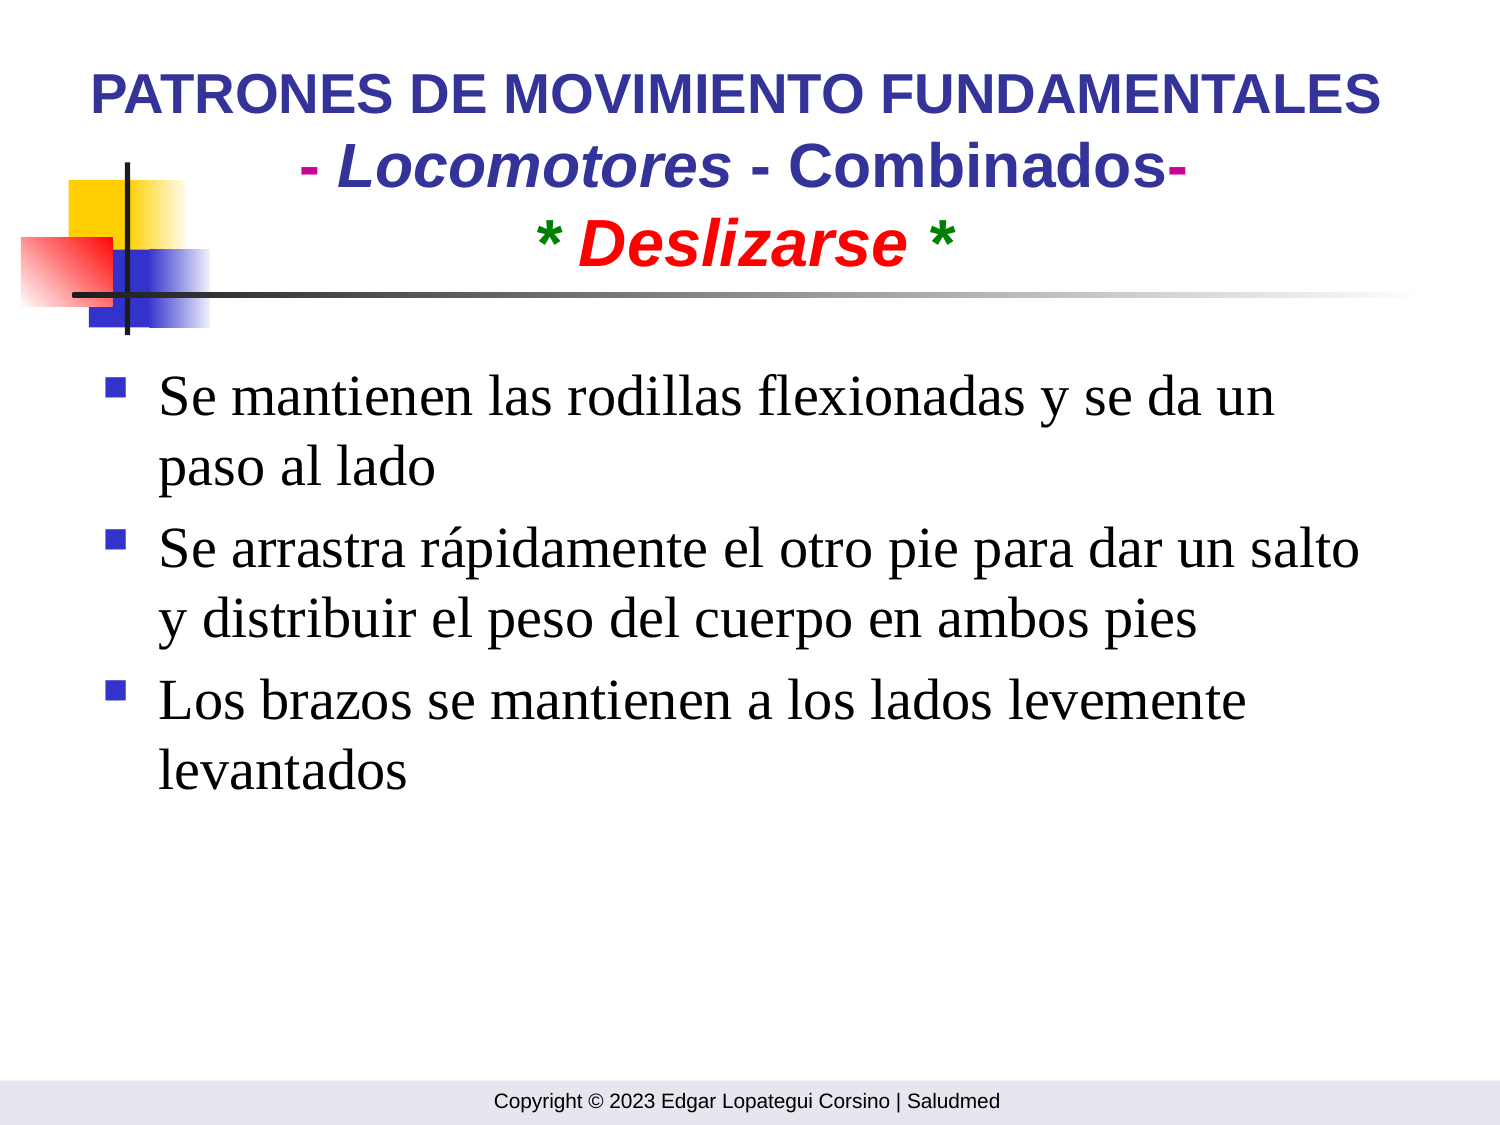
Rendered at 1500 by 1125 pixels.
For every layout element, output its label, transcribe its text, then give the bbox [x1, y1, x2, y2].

title PATRONES DE MOVIMIENTO FUNDAMENTALES - Locomotores - Combinados- * Deslizarse * [75, 70, 1413, 288]
list Se mantienen las rodillas flexionadas y se da un paso al lado Se arrastra rápidamente el otro pie para dar un salto y distribuir el peso del cuerpo en ambos pies Los brazos se mantienen a los lados levemente levantados [87, 350, 1400, 1050]
